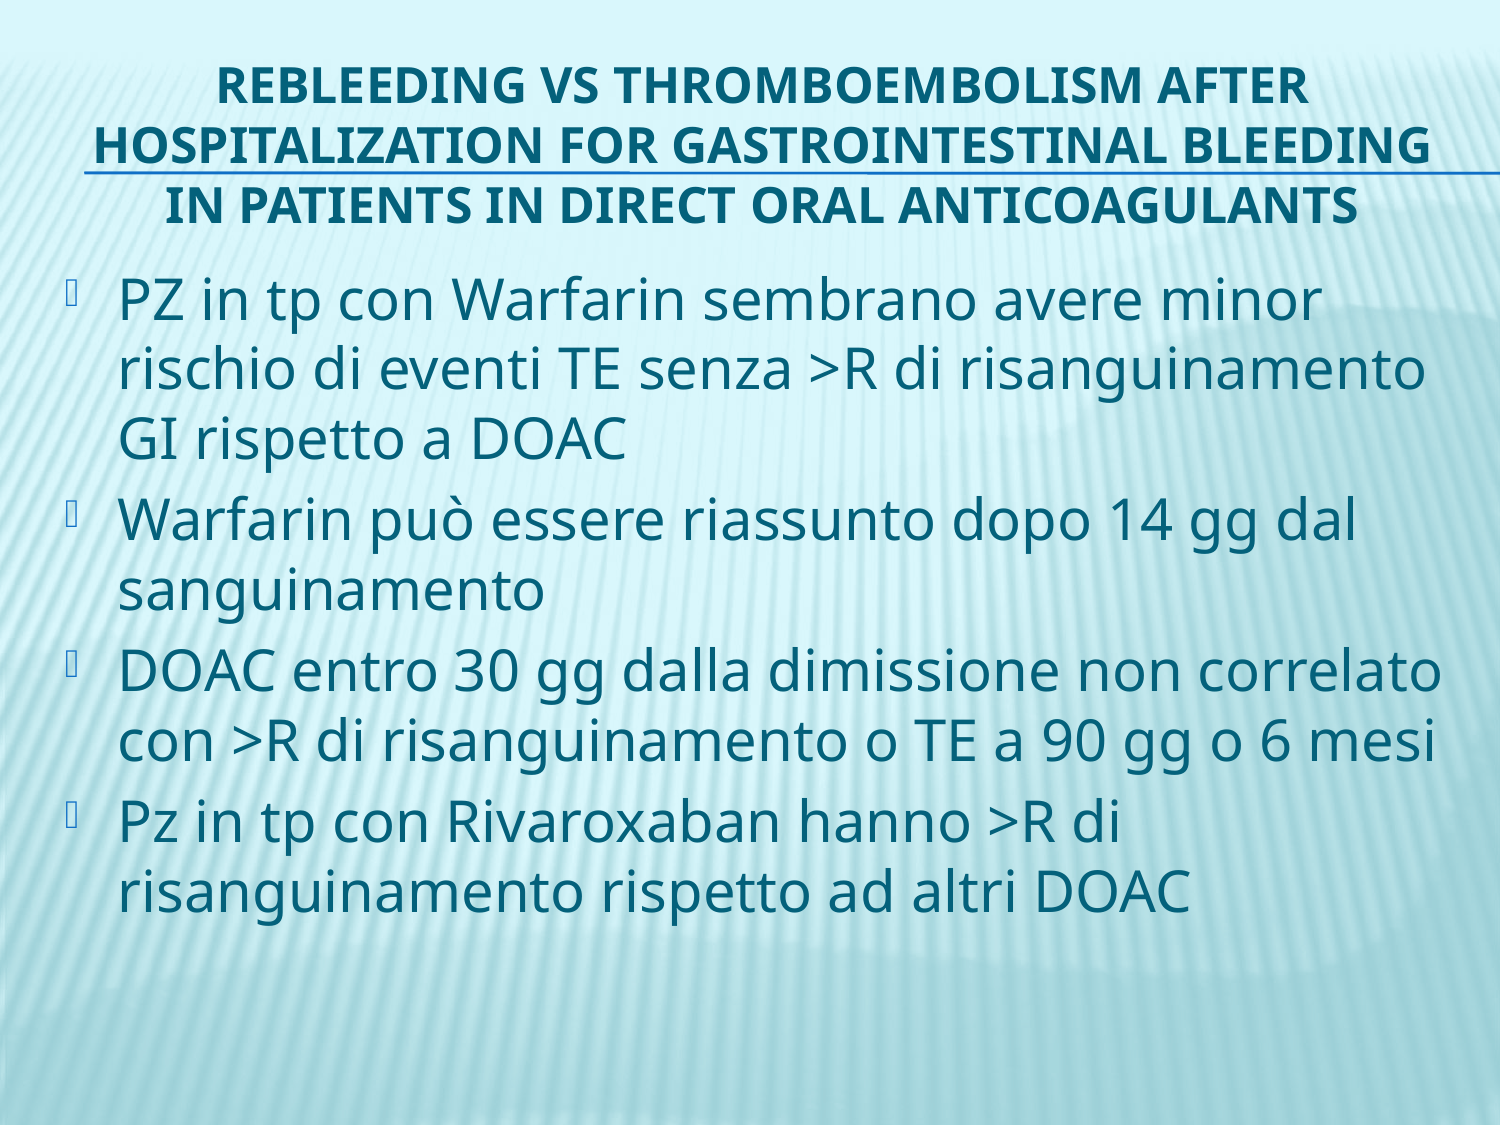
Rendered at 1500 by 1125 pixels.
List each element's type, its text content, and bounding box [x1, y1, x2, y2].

list PZ in tp con Warfarin sembrano avere minor rischio di eventi TE senza >R di risanguinamento GI rispetto a DOAC Warfarin può essere riassunto dopo 14 gg dal sanguinamento DOAC entro 30 gg dalla dimissione non correlato con >R di risanguinamento o TE a 90 gg o 6 mesi Pz in tp con Rivaroxaban hanno >R di risanguinamento rispetto ad altri DOAC [50, 254, 1475, 998]
title Rebleeding vs thromboembolism after hospitalization for gastrointestinal bleeding in patients in direct oral anticoagulants [50, 75, 1475, 213]
